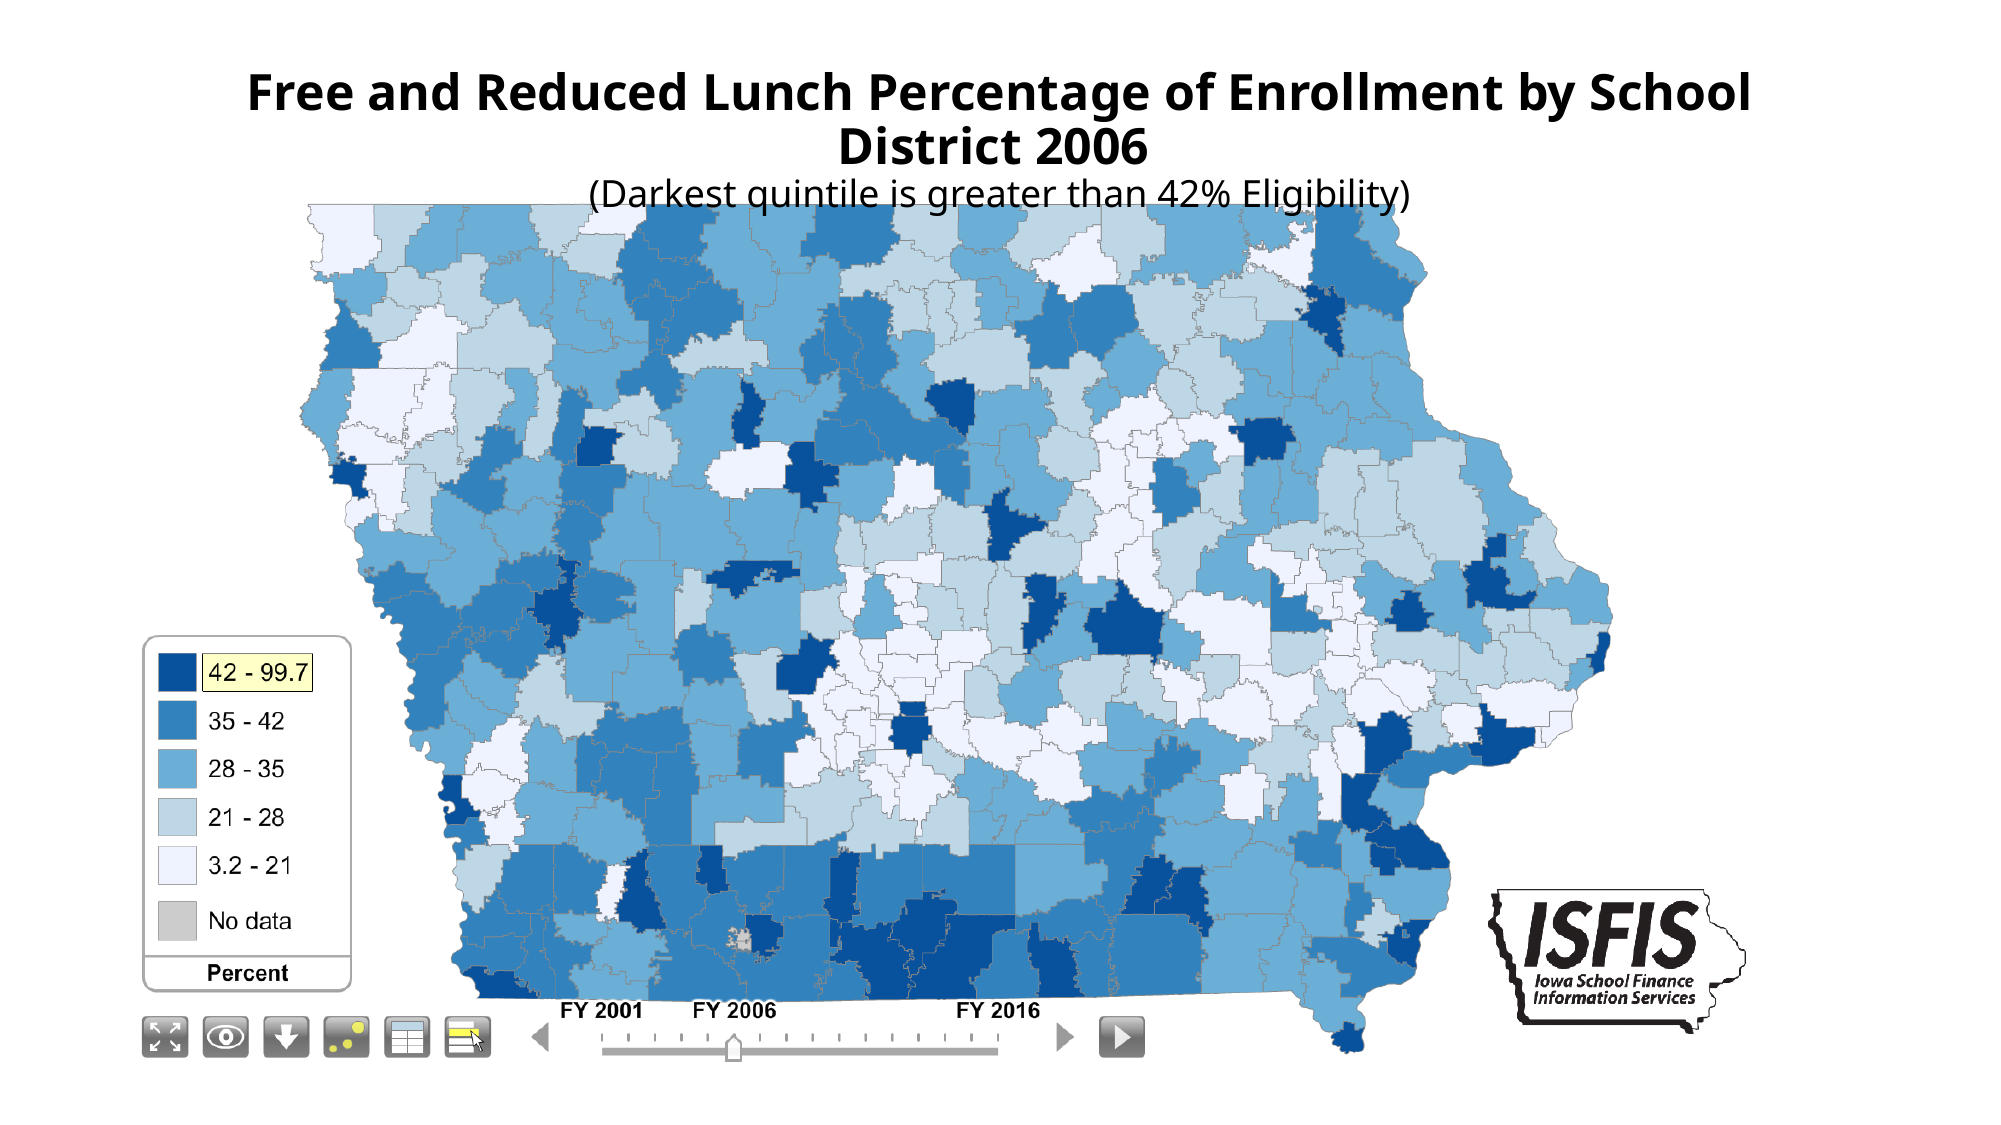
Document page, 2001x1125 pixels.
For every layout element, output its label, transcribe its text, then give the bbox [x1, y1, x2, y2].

picture [129, 192, 1750, 1069]
title Free and Reduced Lunch Percentage of Enrollment by School District 2006 (Darkest quintile is greater than 42% Eligibility) [137, 59, 1863, 278]
